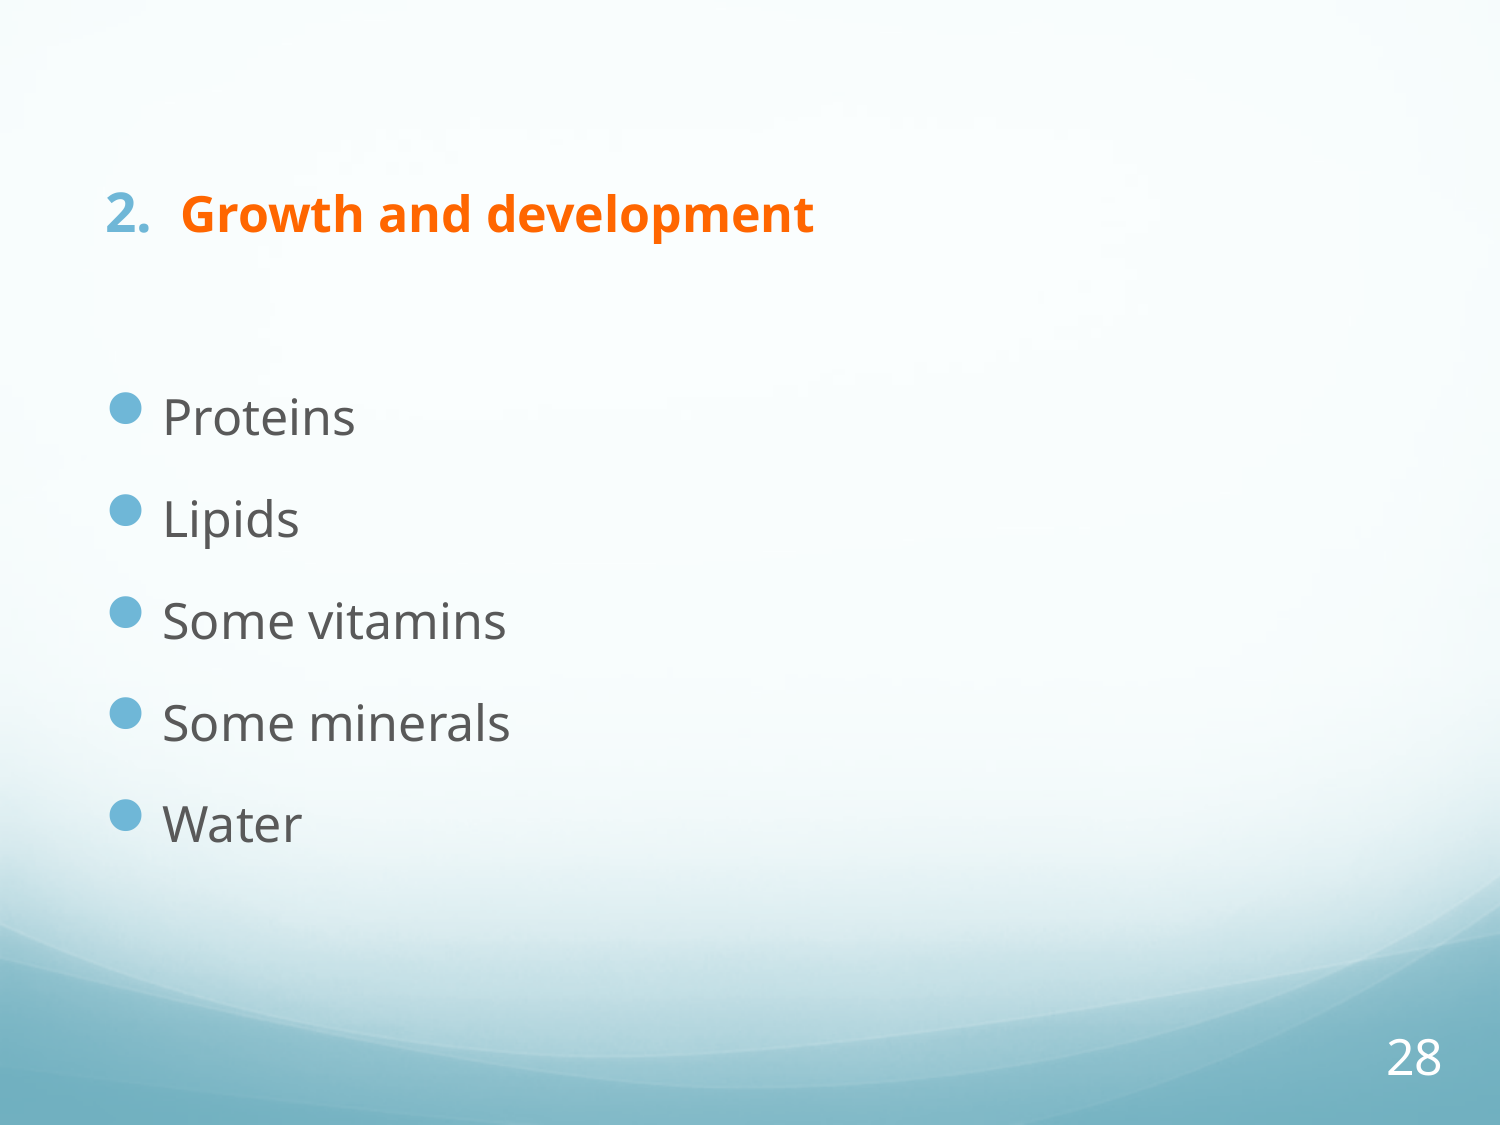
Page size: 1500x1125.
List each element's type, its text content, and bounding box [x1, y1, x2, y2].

list Growth and development Proteins Lipids Some vitamins Some minerals Water [90, 174, 1410, 975]
slide_number 28 [1295, 1029, 1459, 1090]
